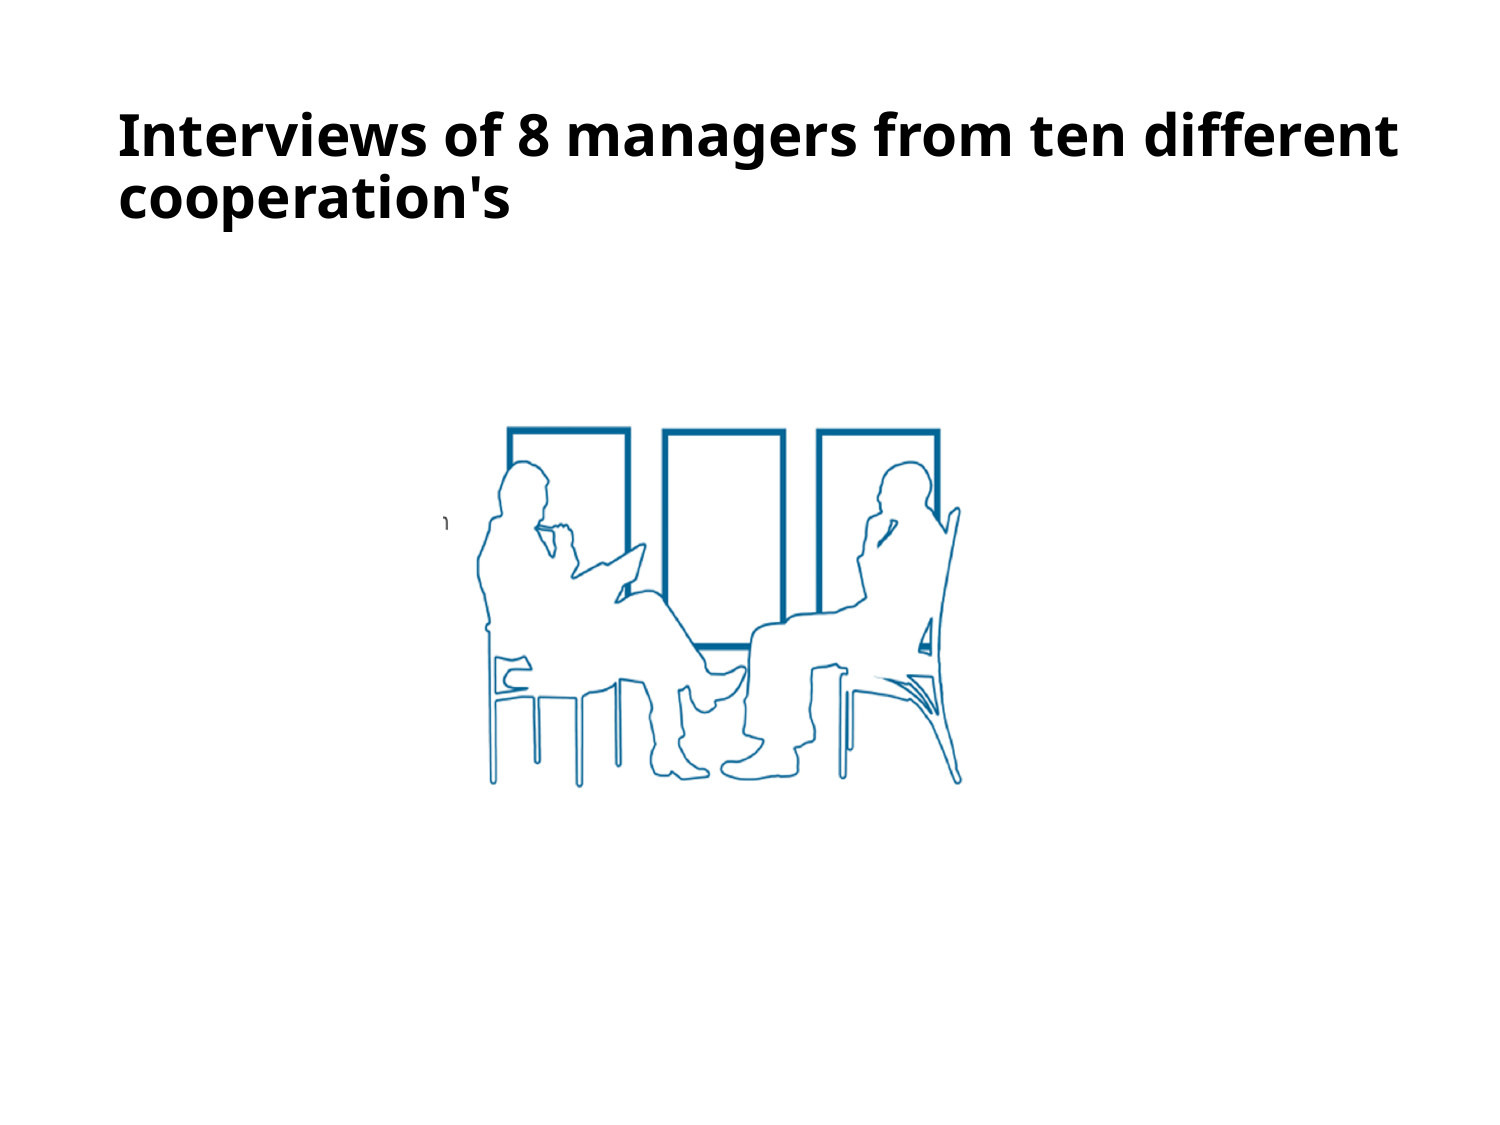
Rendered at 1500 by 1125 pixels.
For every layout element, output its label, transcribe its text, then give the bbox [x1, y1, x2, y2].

picture [443, 407, 982, 792]
title Interviews of 8 managers from ten different cooperation's [103, 59, 1424, 278]
